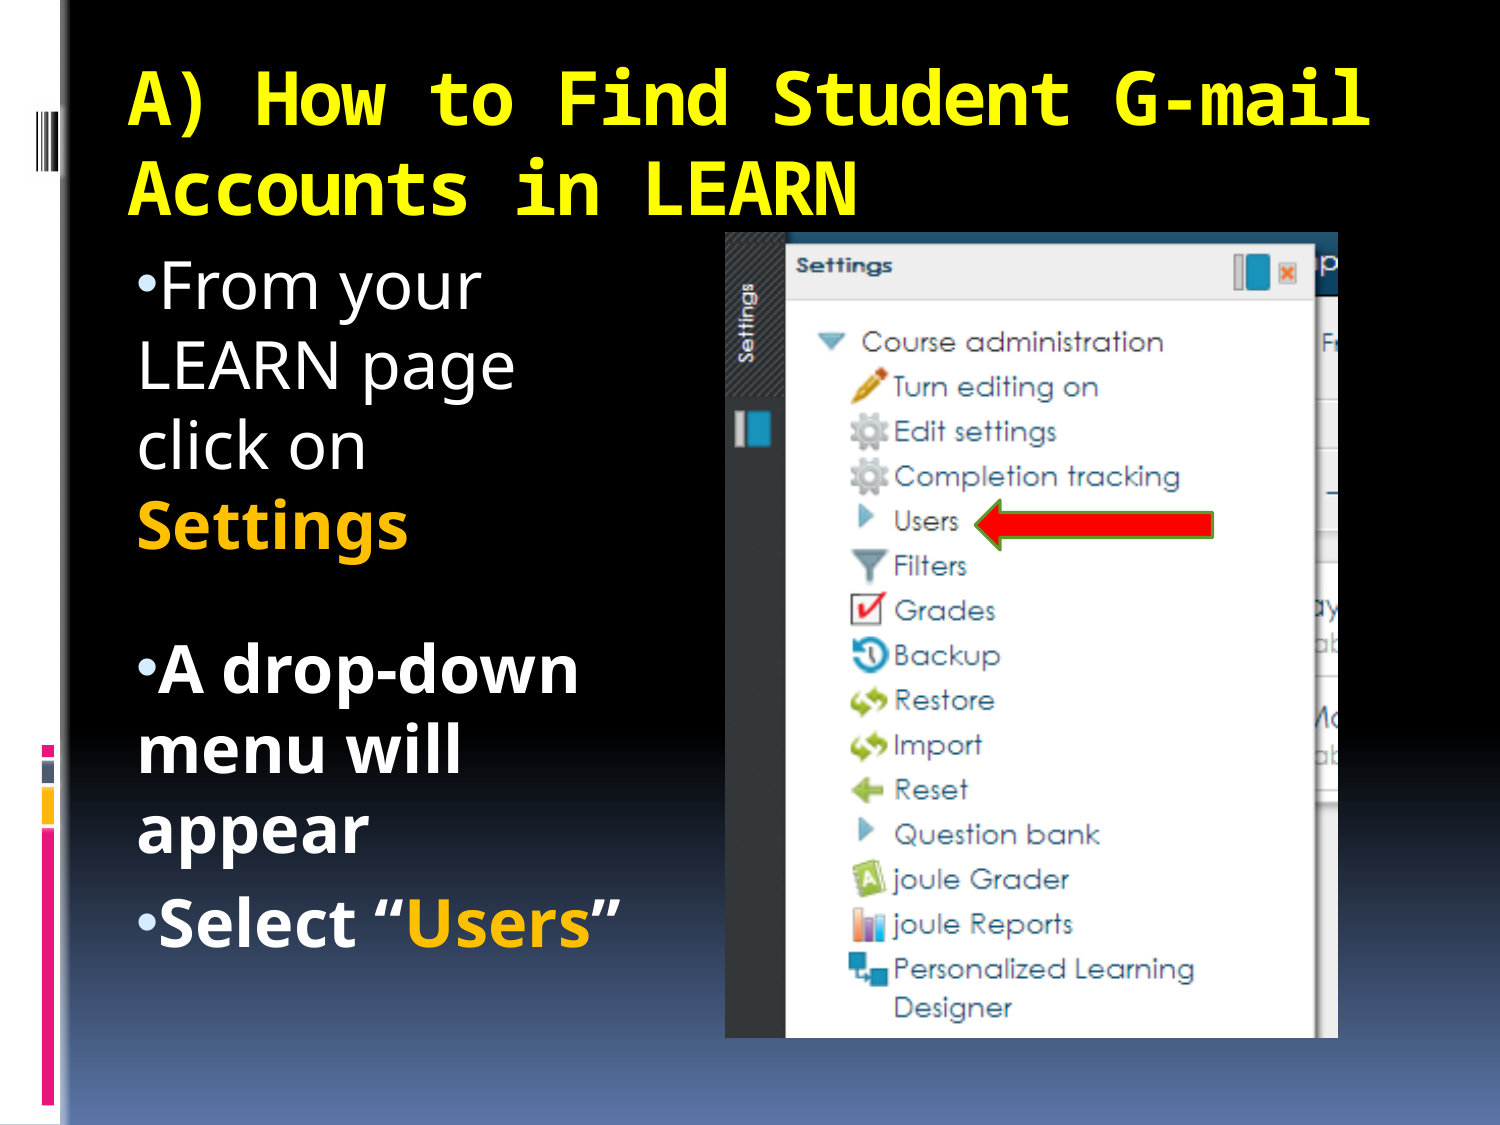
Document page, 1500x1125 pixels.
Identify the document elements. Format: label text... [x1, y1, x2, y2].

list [724, 231, 1338, 1038]
title A) How to Find Student G-mail Accounts in LEARN [112, 44, 1463, 236]
list From your LEARN page click on Settings A drop-down menu will appear Select “Users” [112, 235, 638, 986]
